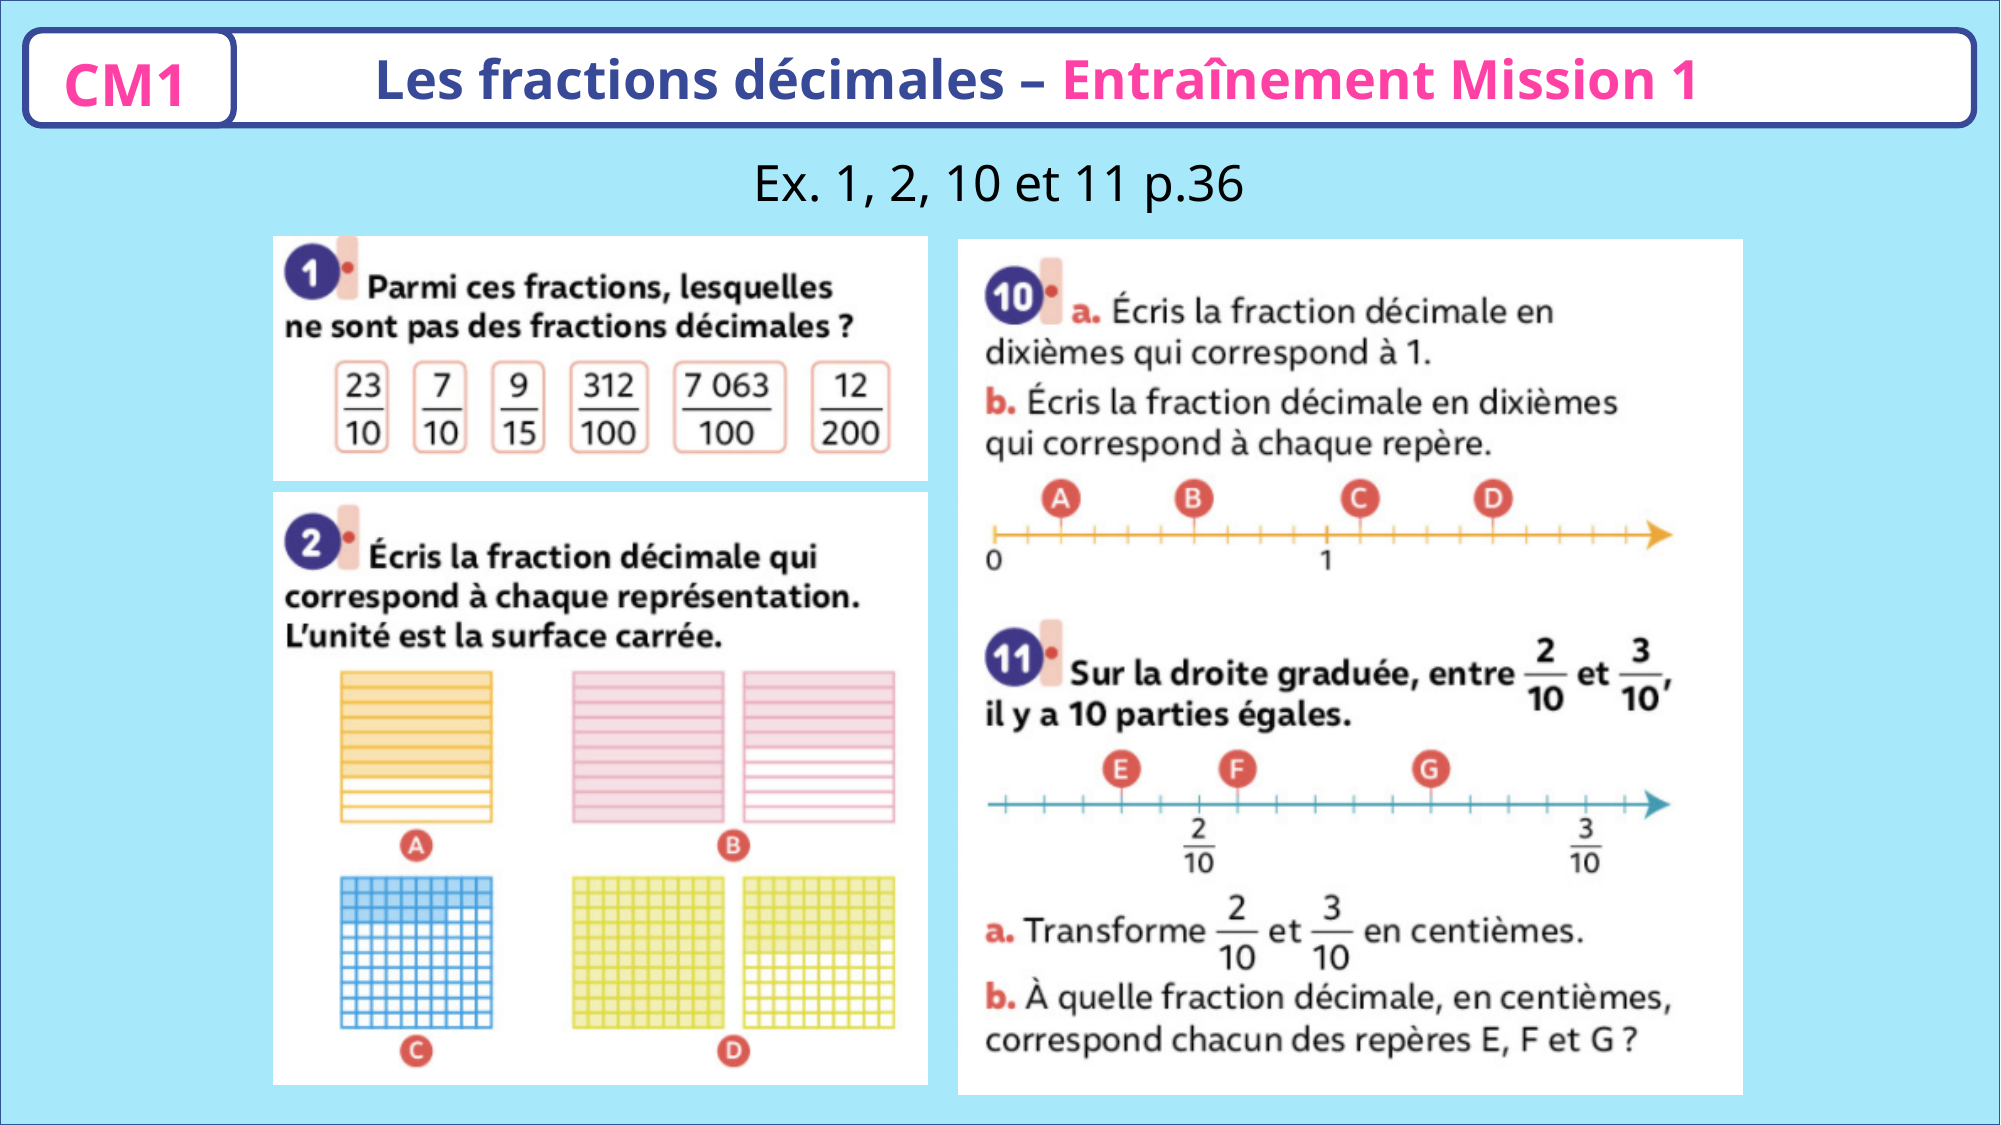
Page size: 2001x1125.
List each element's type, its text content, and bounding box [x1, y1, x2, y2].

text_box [25, 30, 234, 126]
picture [273, 492, 928, 1085]
text_box [0, 0, 2000, 1125]
footer www.maitresseherisson.com [662, 1042, 1338, 1103]
text_box Ex. 1, 2, 10 et 11 p.36 [330, 144, 1669, 219]
picture [273, 236, 928, 481]
picture [958, 239, 1743, 1095]
text_box Les fractions décimales – Entraînement Mission 1 [228, 29, 1976, 127]
